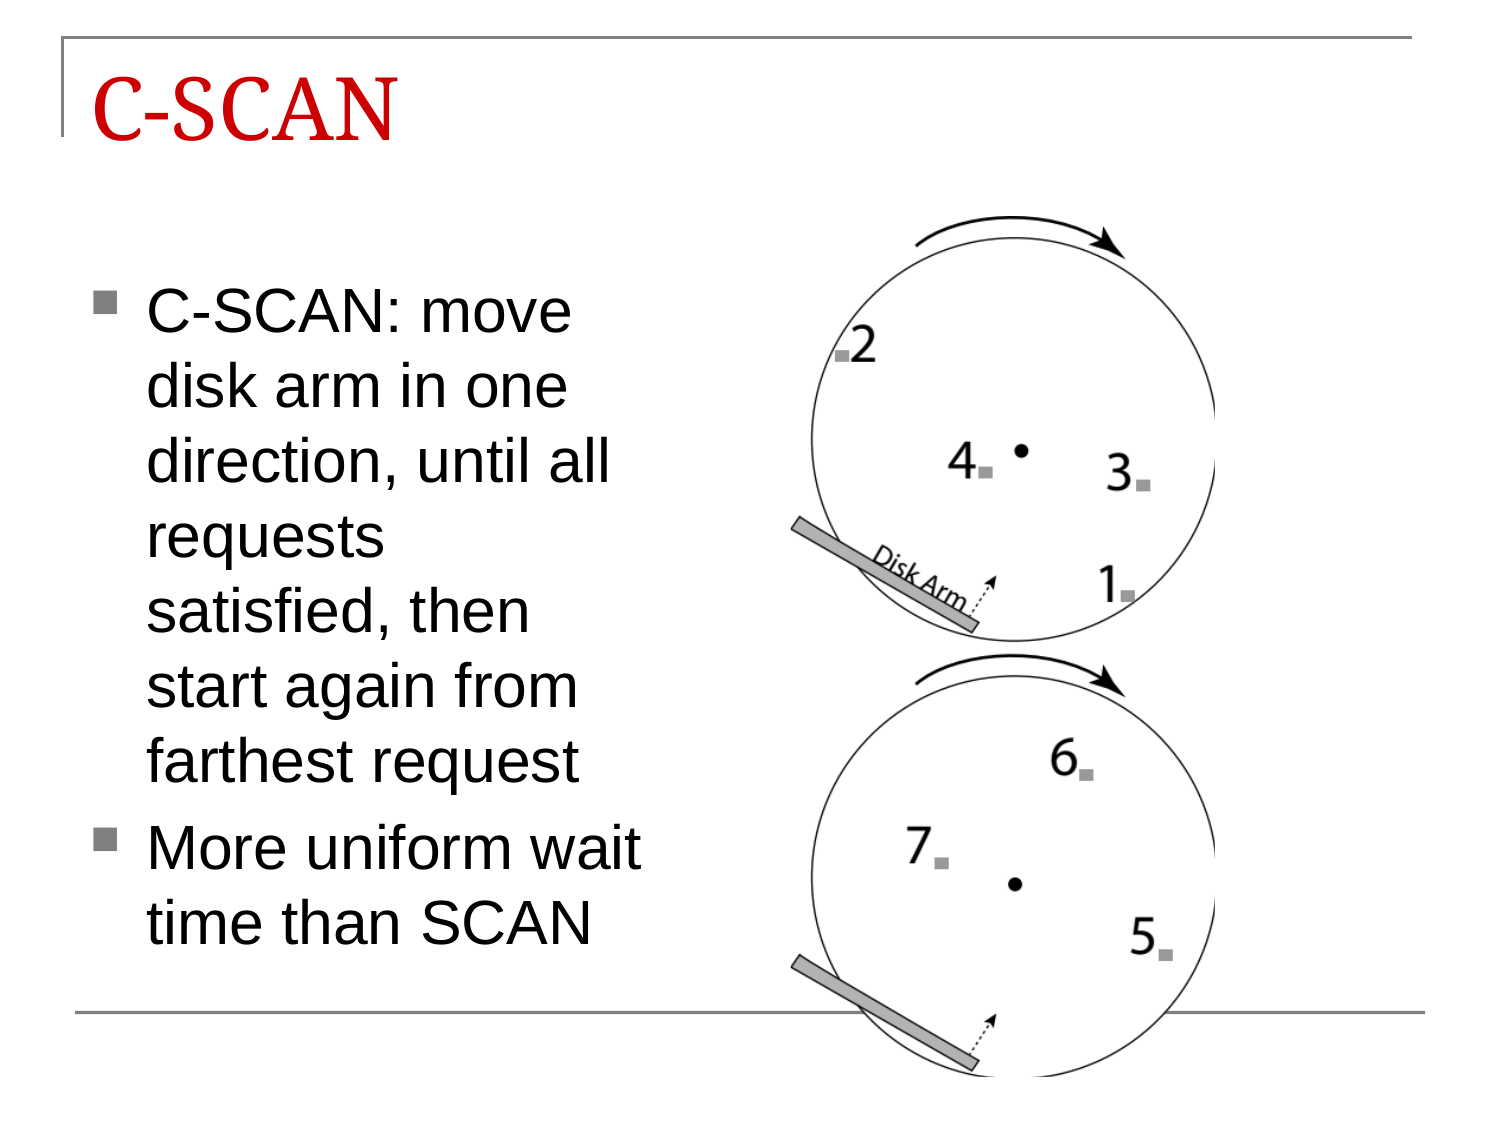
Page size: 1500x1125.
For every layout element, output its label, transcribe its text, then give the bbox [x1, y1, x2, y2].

picture [219, 215, 1500, 1078]
list C-SCAN: move disk arm in one direction, until all requests satisfied, then start again from farthest request More uniform wait time than SCAN [75, 262, 214, 1005]
title C-SCAN [75, 45, 1425, 163]
